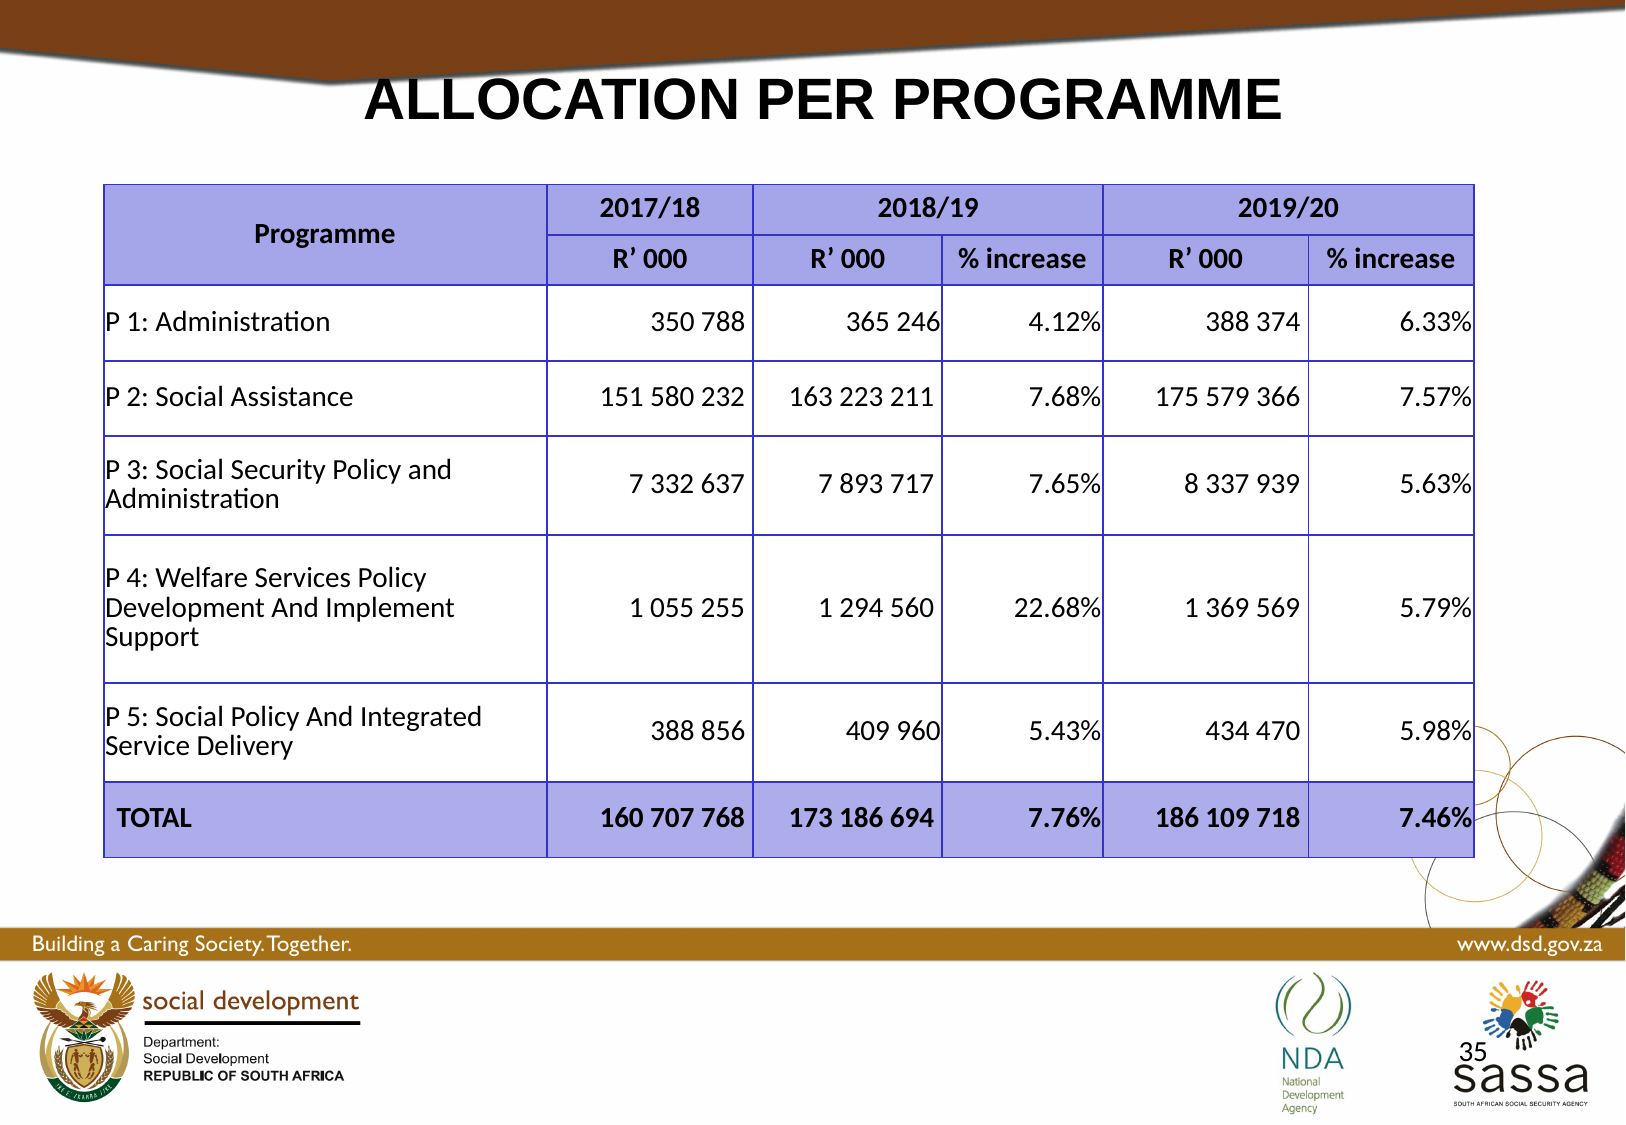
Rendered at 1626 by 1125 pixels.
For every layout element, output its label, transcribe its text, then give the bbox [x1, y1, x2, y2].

table_cell P 2: Social Assistance [105, 362, 546, 435]
table_cell 151 580 232 [548, 362, 752, 435]
slide_number 35 [1164, 1025, 1504, 1100]
table_cell 5.43% [943, 684, 1102, 781]
table_cell 409 960 [754, 684, 941, 781]
table_cell 186 109 718 [1104, 783, 1308, 857]
table_cell 173 186 694 [754, 783, 941, 857]
table_cell 7 332 637 [548, 437, 752, 534]
table_cell 7.46% [1309, 783, 1473, 857]
table_cell 350 788 [548, 286, 752, 360]
table_cell 1 294 560 [754, 536, 941, 682]
table_cell 365 246 [754, 286, 941, 360]
table_cell 388 856 [548, 684, 752, 781]
table_cell R’ 000 [1104, 236, 1308, 284]
table_header 2019/20 [1104, 185, 1473, 234]
table_cell 6.33% [1309, 286, 1473, 360]
table_cell P 4: Welfare Services Policy Development And Implement Support [105, 536, 546, 682]
table_cell P 1: Administration [105, 286, 546, 360]
table_cell 1 369 569 [1104, 536, 1308, 682]
table_cell 5.63% [1309, 437, 1473, 534]
picture [0, 0, 1626, 1125]
table_cell 160 707 768 [548, 783, 752, 857]
table_cell R’ 000 [548, 236, 752, 284]
table_cell % increase [1309, 236, 1473, 284]
table_cell 7 893 717 [754, 437, 941, 534]
table_cell 7.76% [943, 783, 1102, 857]
table_header Programme [105, 185, 546, 284]
table_cell 5.98% [1309, 684, 1473, 781]
table_cell TOTAL [105, 783, 546, 857]
table_cell 8 337 939 [1104, 437, 1308, 534]
table_cell 22.68% [943, 536, 1102, 682]
text_box ALLOCATION PER PROGRAMME [198, 53, 1449, 139]
table_cell P 5: Social Policy And Integrated Service Delivery [105, 684, 546, 781]
table_header 2018/19 [754, 185, 1102, 234]
table_header 2017/18 [548, 185, 752, 234]
table_cell 175 579 366 [1104, 362, 1308, 435]
table_cell 1 055 255 [548, 536, 752, 682]
table_cell 7.65% [943, 437, 1102, 534]
table_cell R’ 000 [754, 236, 941, 284]
table_cell 388 374 [1104, 286, 1308, 360]
table_cell 163 223 211 [754, 362, 941, 435]
table_cell 434 470 [1104, 684, 1308, 781]
table_cell % increase [943, 236, 1102, 284]
table_cell P 3: Social Security Policy and Administration [105, 437, 546, 534]
table_cell 7.57% [1309, 362, 1473, 435]
table_cell 4.12% [943, 286, 1102, 360]
table_cell 7.68% [943, 362, 1102, 435]
table_cell 5.79% [1309, 536, 1473, 682]
